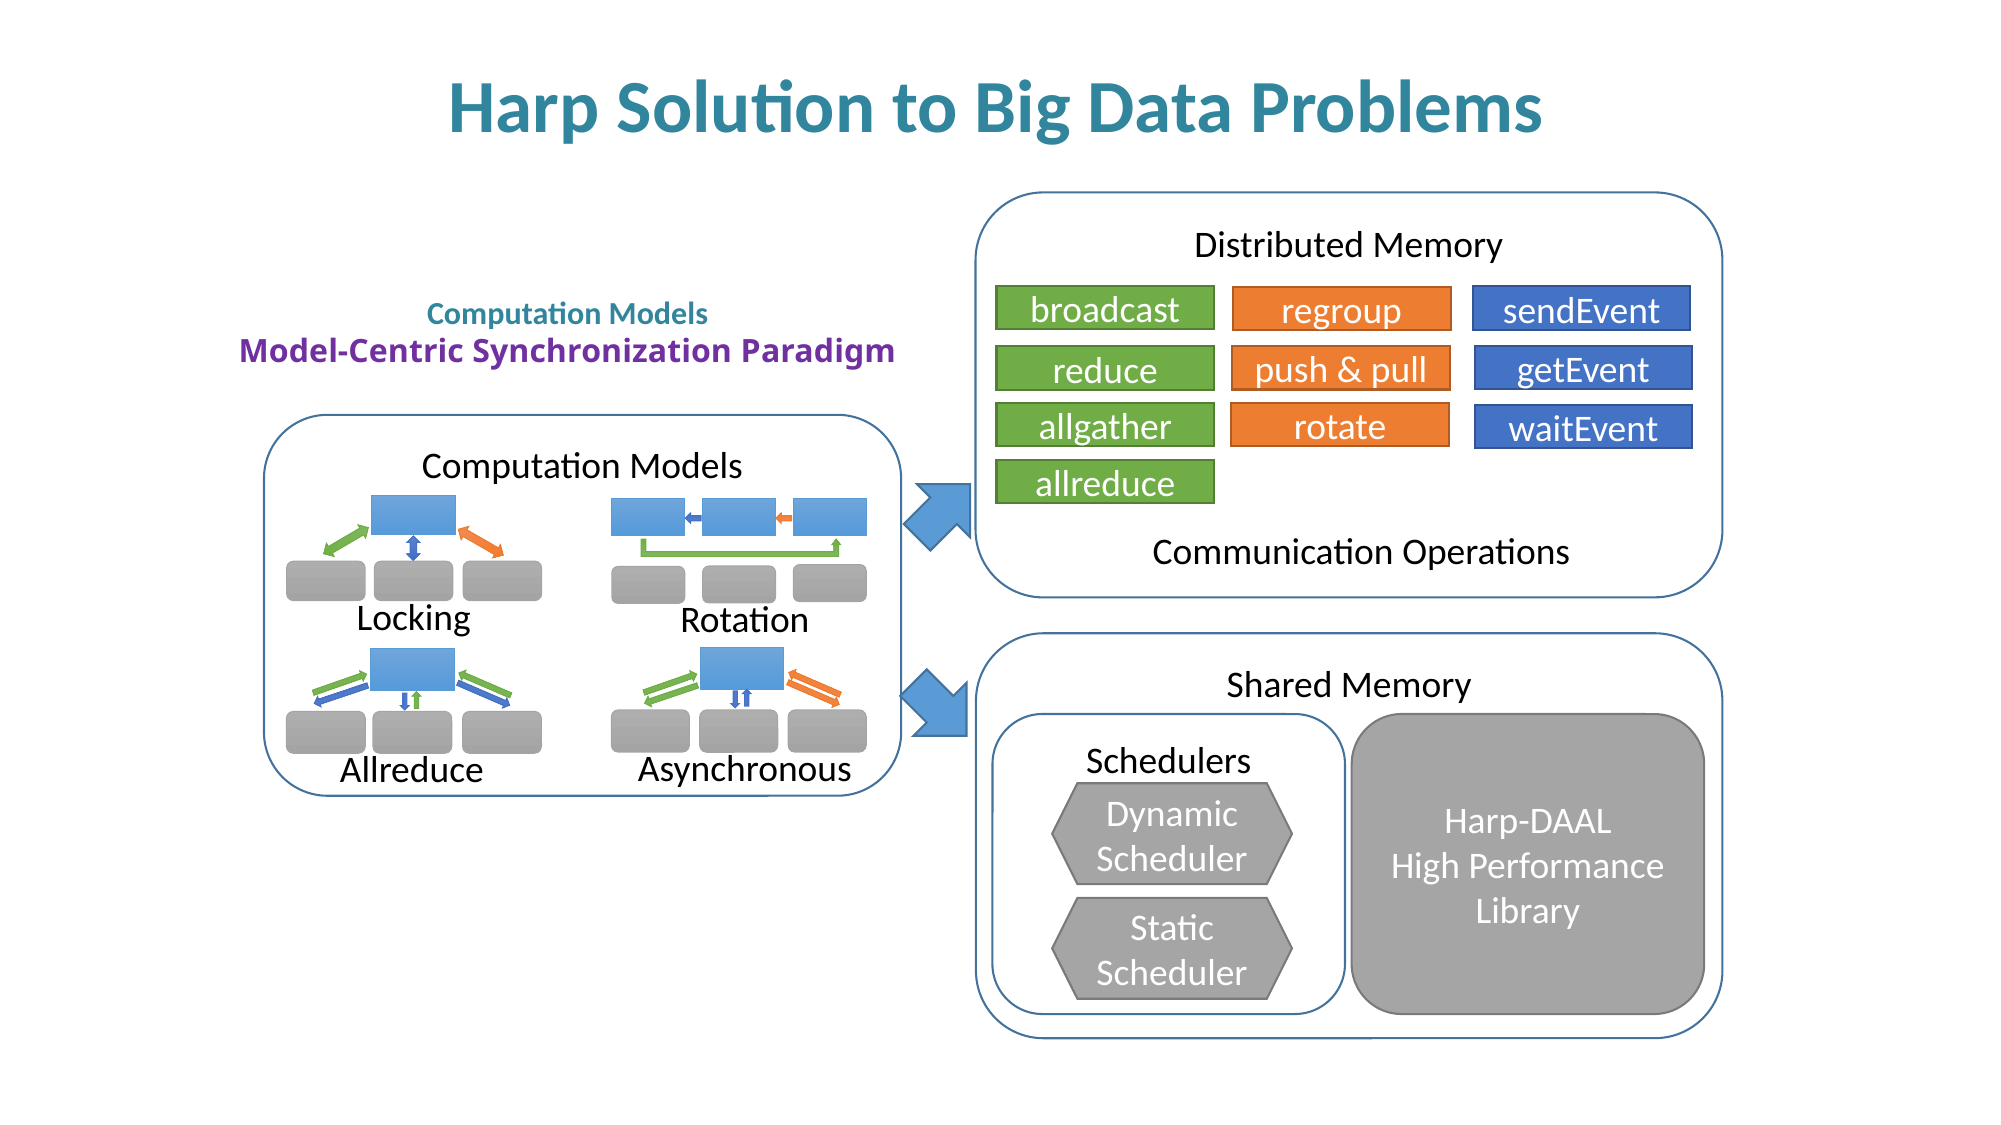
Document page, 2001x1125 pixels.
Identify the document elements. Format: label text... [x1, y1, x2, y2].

text_box [902, 483, 972, 552]
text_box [263, 414, 902, 798]
text_box [902, 667, 968, 737]
title Harp Solution to Big Data Problems [134, 0, 1860, 218]
text_box Computation Models Model-Centric Synchronization Paradigm [213, 284, 923, 403]
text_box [975, 192, 1723, 598]
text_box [975, 633, 1723, 1039]
